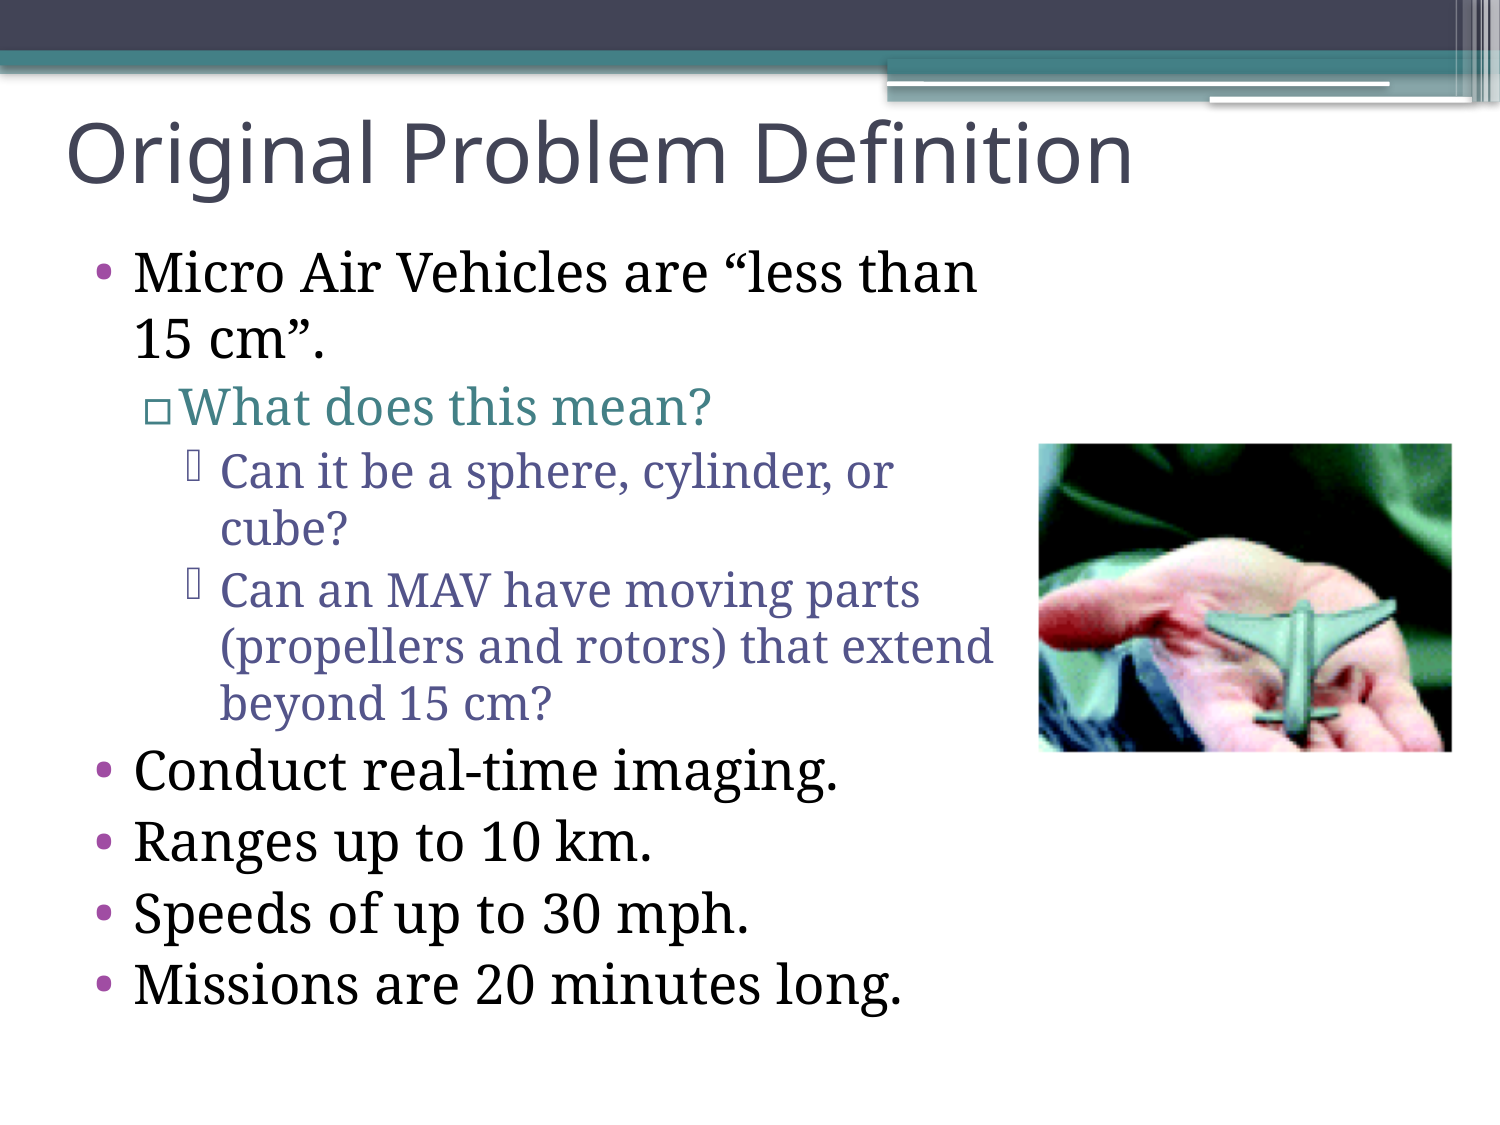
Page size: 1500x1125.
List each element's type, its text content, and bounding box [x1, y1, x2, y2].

picture [1024, 437, 1462, 763]
title Original Problem Definition [50, 62, 1400, 238]
list Micro Air Vehicles are “less than 15 cm”. What does this mean? Can it be a sphere, cylinder, or cube? Can an MAV have moving parts (propellers and rotors) that extend beyond 15 cm? Conduct real-time imaging. Ranges up to 10 km. Speeds of up to 30 mph. Missions are 20 minutes long. [62, 230, 1038, 1025]
